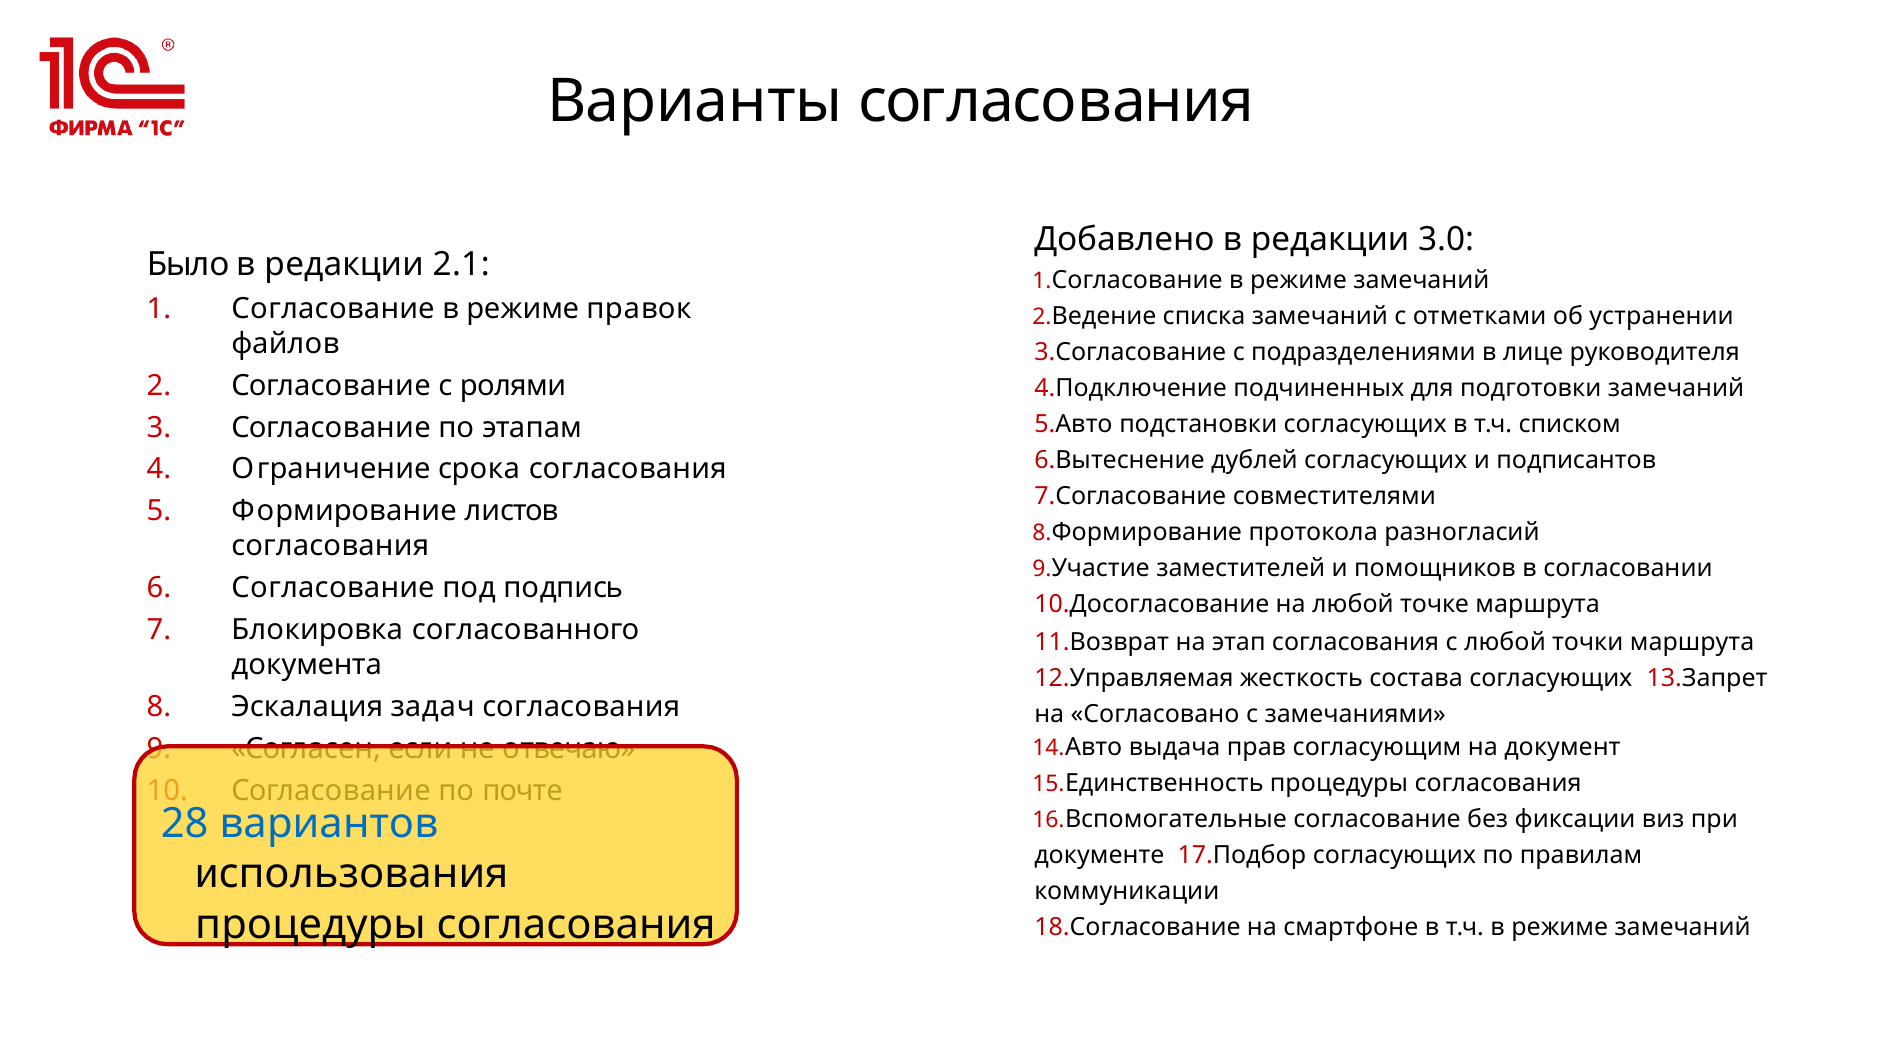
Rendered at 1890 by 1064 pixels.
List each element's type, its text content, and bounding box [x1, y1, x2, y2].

picture [39, 37, 185, 136]
text_box Было в редакции 2.1: Согласование в режиме правок файлов Согласование с ролями Согласование по этапам Ограничение срока согласования Формирование листов согласования Согласование под подпись Блокировка согласованного документа Эскалация задач согласования «Согласен, если не отвечаю» Согласование по почте [144, 231, 747, 807]
title Варианты согласования [392, 59, 1408, 135]
text_box Добавлено в редакции 3.0: Согласование в режиме замечаний Ведение списка замечаний с отметками об устранении 3.Согласование с подразделениями в лице руководителя 4.Подключение подчиненных для подготовки замечаний 5.Авто подстановки согласующих в т.ч. списком 6.Вытеснение дублей согласующих и подписантов 7.Согласование совместителями Формирование протокола разногласий Участие заместителей и помощников в согласовании 10.Досогласование на любой точке маршрута 11.Возврат на этап согласования с любой точки маршрута 12.Управляемая жесткость состава согласующих 13.Запрет на «Согласовано с замечаниями» Авто выдача прав согласующим на документ Единственность процедуры согласования Вспомогательные согласование без фиксации виз при документе 17.Подбор согласующих по правилам коммуникации 18.Согласование на смартфоне в т.ч. в режиме замечаний [1032, 206, 1794, 941]
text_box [132, 743, 740, 947]
